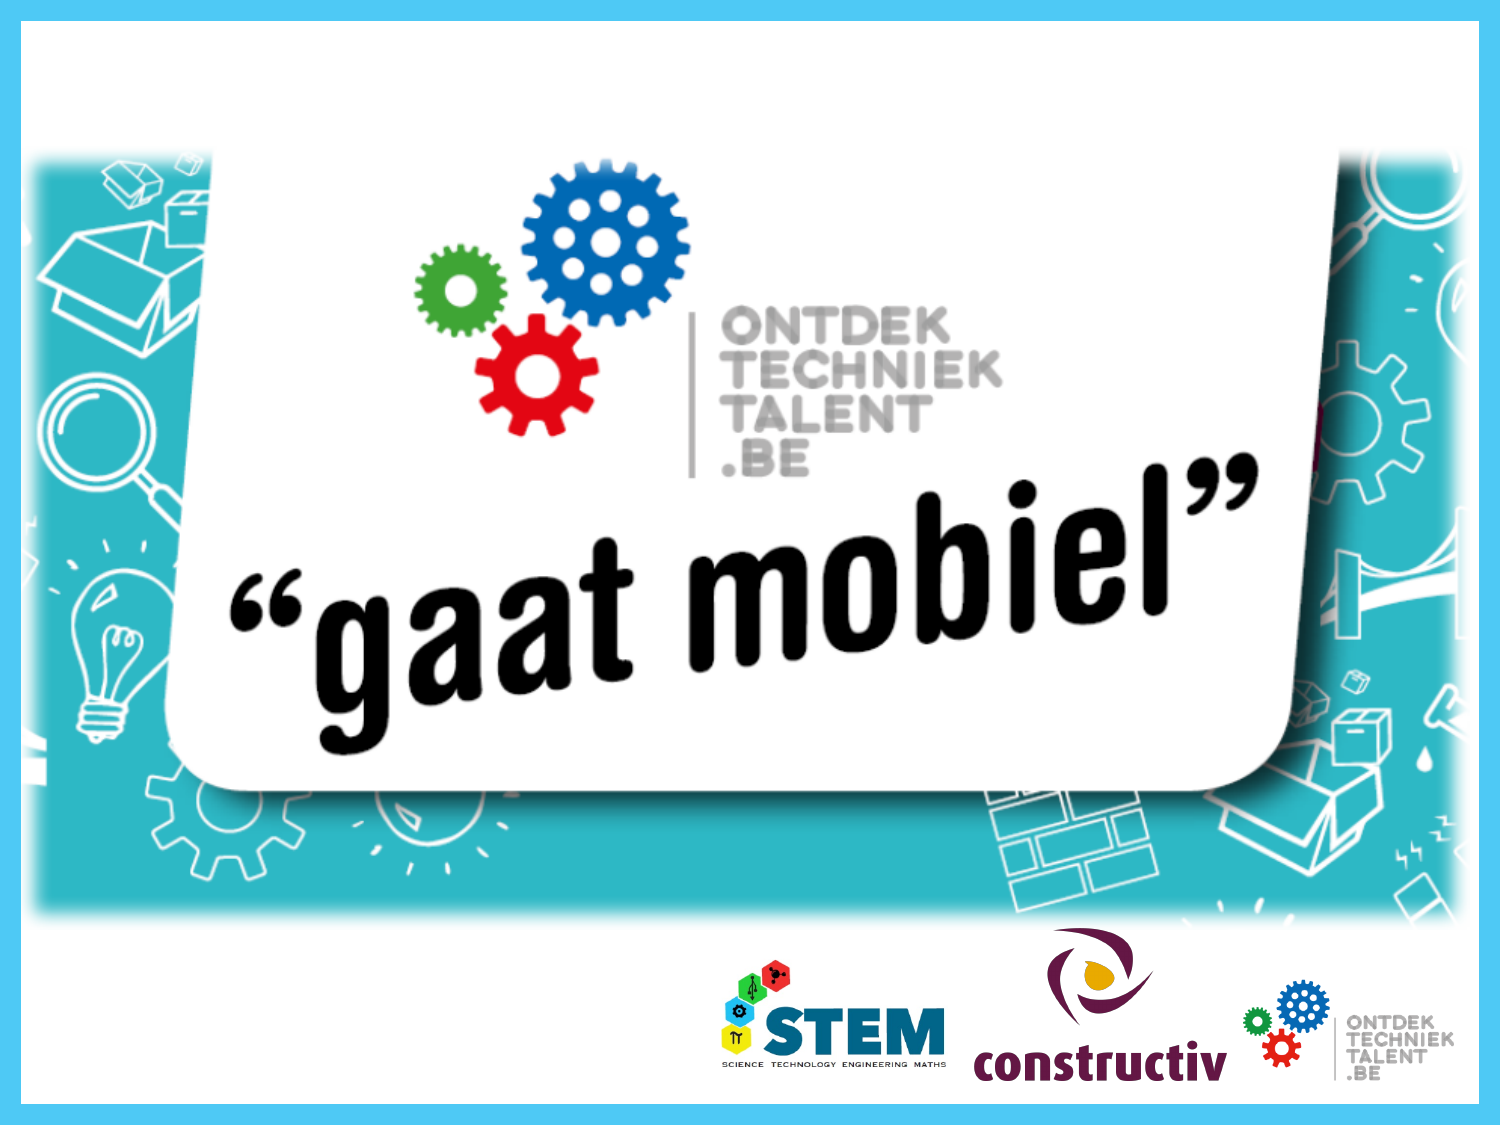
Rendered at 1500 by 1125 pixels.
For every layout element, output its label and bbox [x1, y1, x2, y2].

picture [1239, 975, 1458, 1083]
text_box [0, 0, 1500, 1125]
picture [17, 146, 1470, 1081]
picture [714, 952, 951, 1075]
